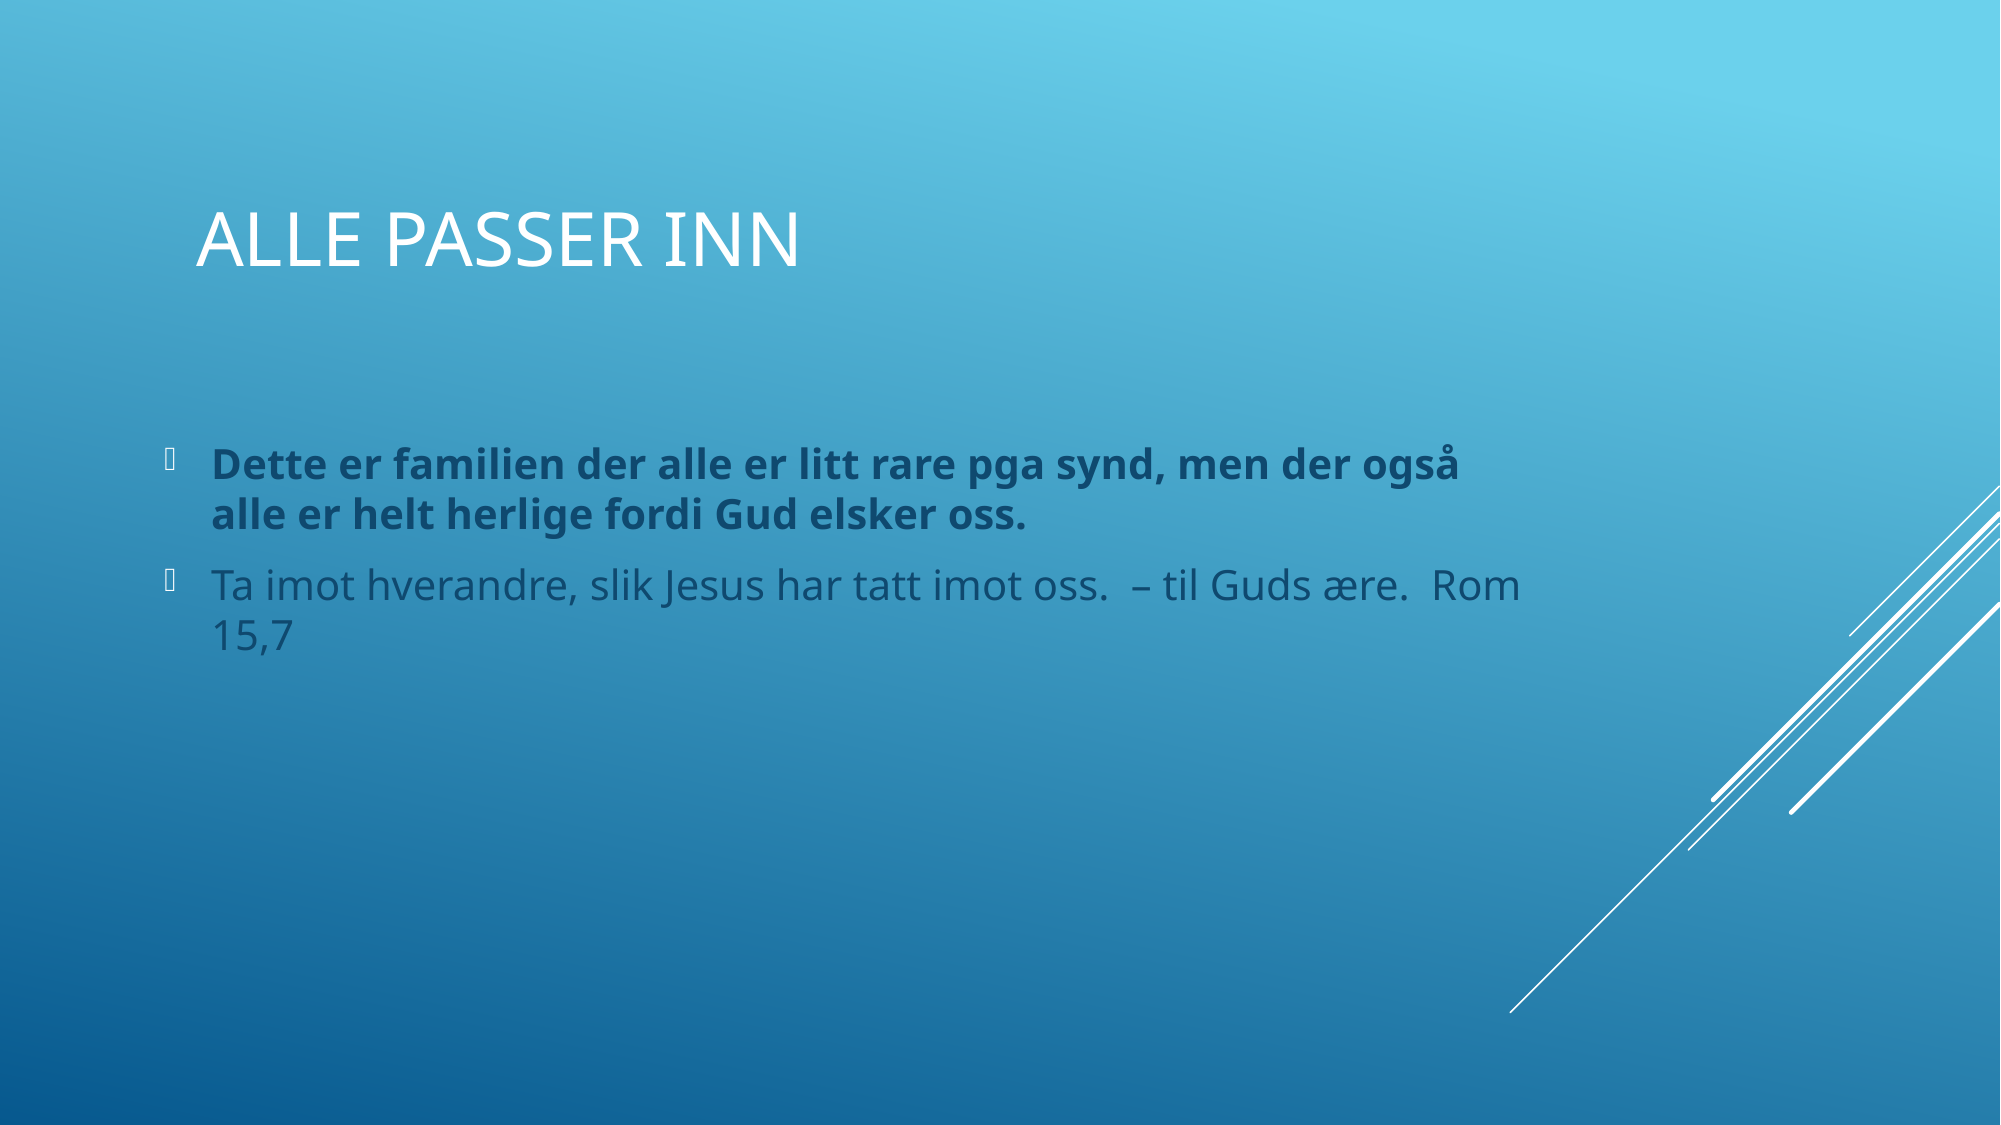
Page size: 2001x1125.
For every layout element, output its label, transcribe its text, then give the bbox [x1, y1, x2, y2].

list Dette er familien der alle er litt rare pga synd, men der også alle er helt herlige fordi Gud elsker oss. Ta imot hverandre, slik Jesus har tatt imot oss. – til Guds ære. Rom 15,7 [149, 322, 1550, 916]
title Alle passer inn [181, 112, 1582, 360]
